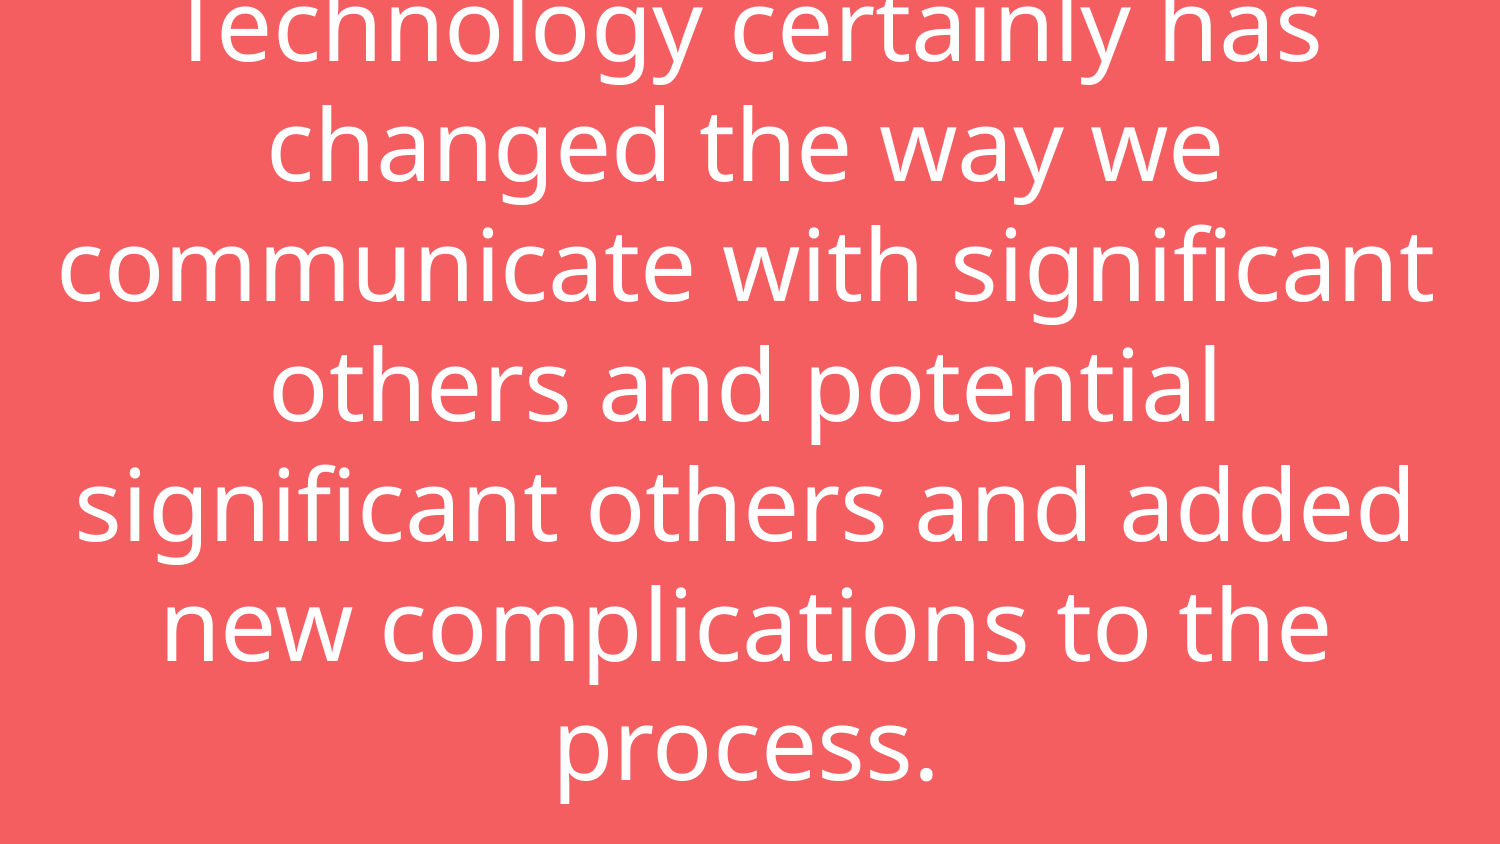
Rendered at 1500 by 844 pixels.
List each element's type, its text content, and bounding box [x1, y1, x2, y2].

title Technology certainly has changed the way we communicate with significant others and potential significant others and added new complications to the process. [7, 233, 1485, 529]
